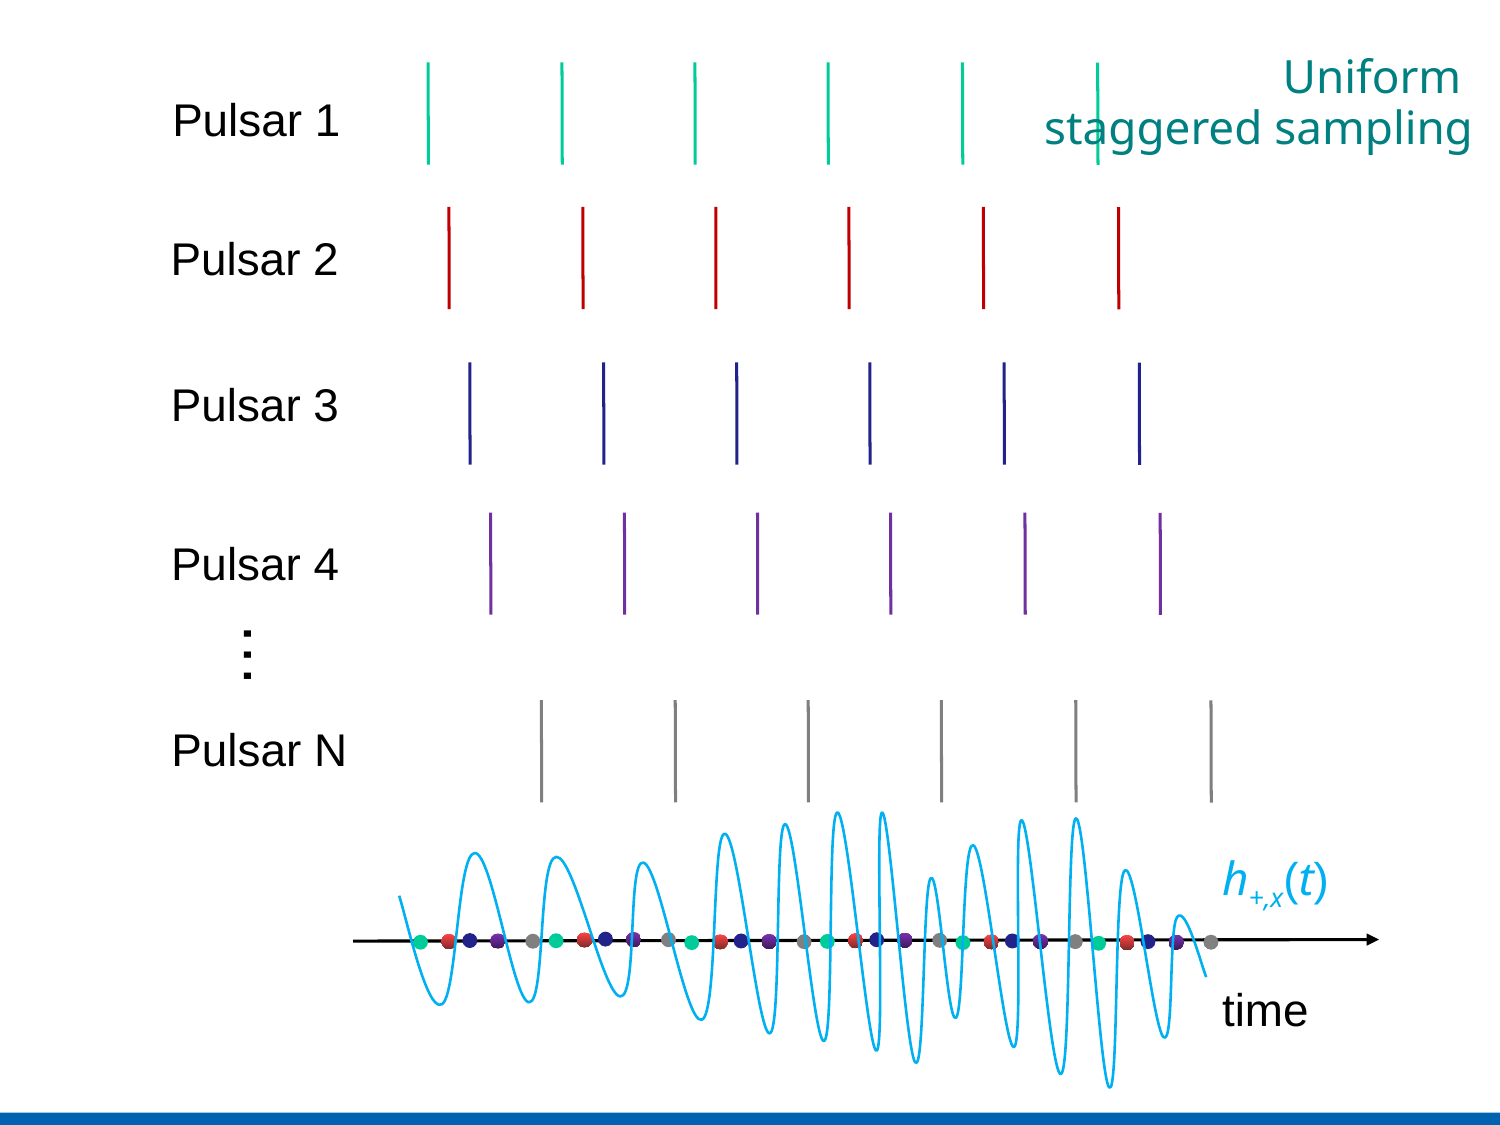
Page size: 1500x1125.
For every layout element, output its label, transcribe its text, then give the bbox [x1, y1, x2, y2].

text_box [923, 876, 944, 928]
text_box [508, 960, 542, 1005]
text_box Pulsar N [158, 715, 389, 780]
text_box [806, 960, 833, 1043]
text_box [942, 960, 965, 1020]
text_box [828, 811, 860, 928]
text_box [961, 843, 994, 928]
text_box [1116, 868, 1144, 928]
text_box [1015, 818, 1041, 928]
text_box [1171, 913, 1193, 930]
text_box Uniform staggered sampling [123, 23, 1474, 160]
text_box [597, 960, 633, 999]
text_box h+,x(t) [1222, 839, 1411, 917]
text_box time [1222, 971, 1411, 1049]
text_box Pulsar 3 [157, 370, 388, 435]
text_box [993, 960, 1021, 1049]
text_box [1067, 816, 1093, 928]
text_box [1105, 931, 1219, 950]
text_box [1223, 933, 1380, 946]
text_box … [181, 471, 274, 703]
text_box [448, 206, 1119, 310]
text_box [749, 960, 780, 1036]
text_box Pulsar 4 [274, 529, 388, 594]
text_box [469, 362, 1140, 466]
text_box [397, 831, 749, 936]
text_box [674, 960, 715, 1022]
text_box [1036, 958, 1209, 1090]
text_box [414, 958, 456, 1007]
text_box [858, 960, 883, 1053]
text_box [877, 811, 900, 928]
text_box [775, 822, 807, 928]
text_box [427, 62, 1099, 166]
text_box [412, 932, 1107, 951]
text_box [898, 960, 927, 1065]
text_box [541, 700, 1212, 803]
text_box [490, 512, 1161, 616]
text_box Pulsar 2 [157, 224, 388, 289]
text_box Pulsar 4 [157, 529, 181, 594]
